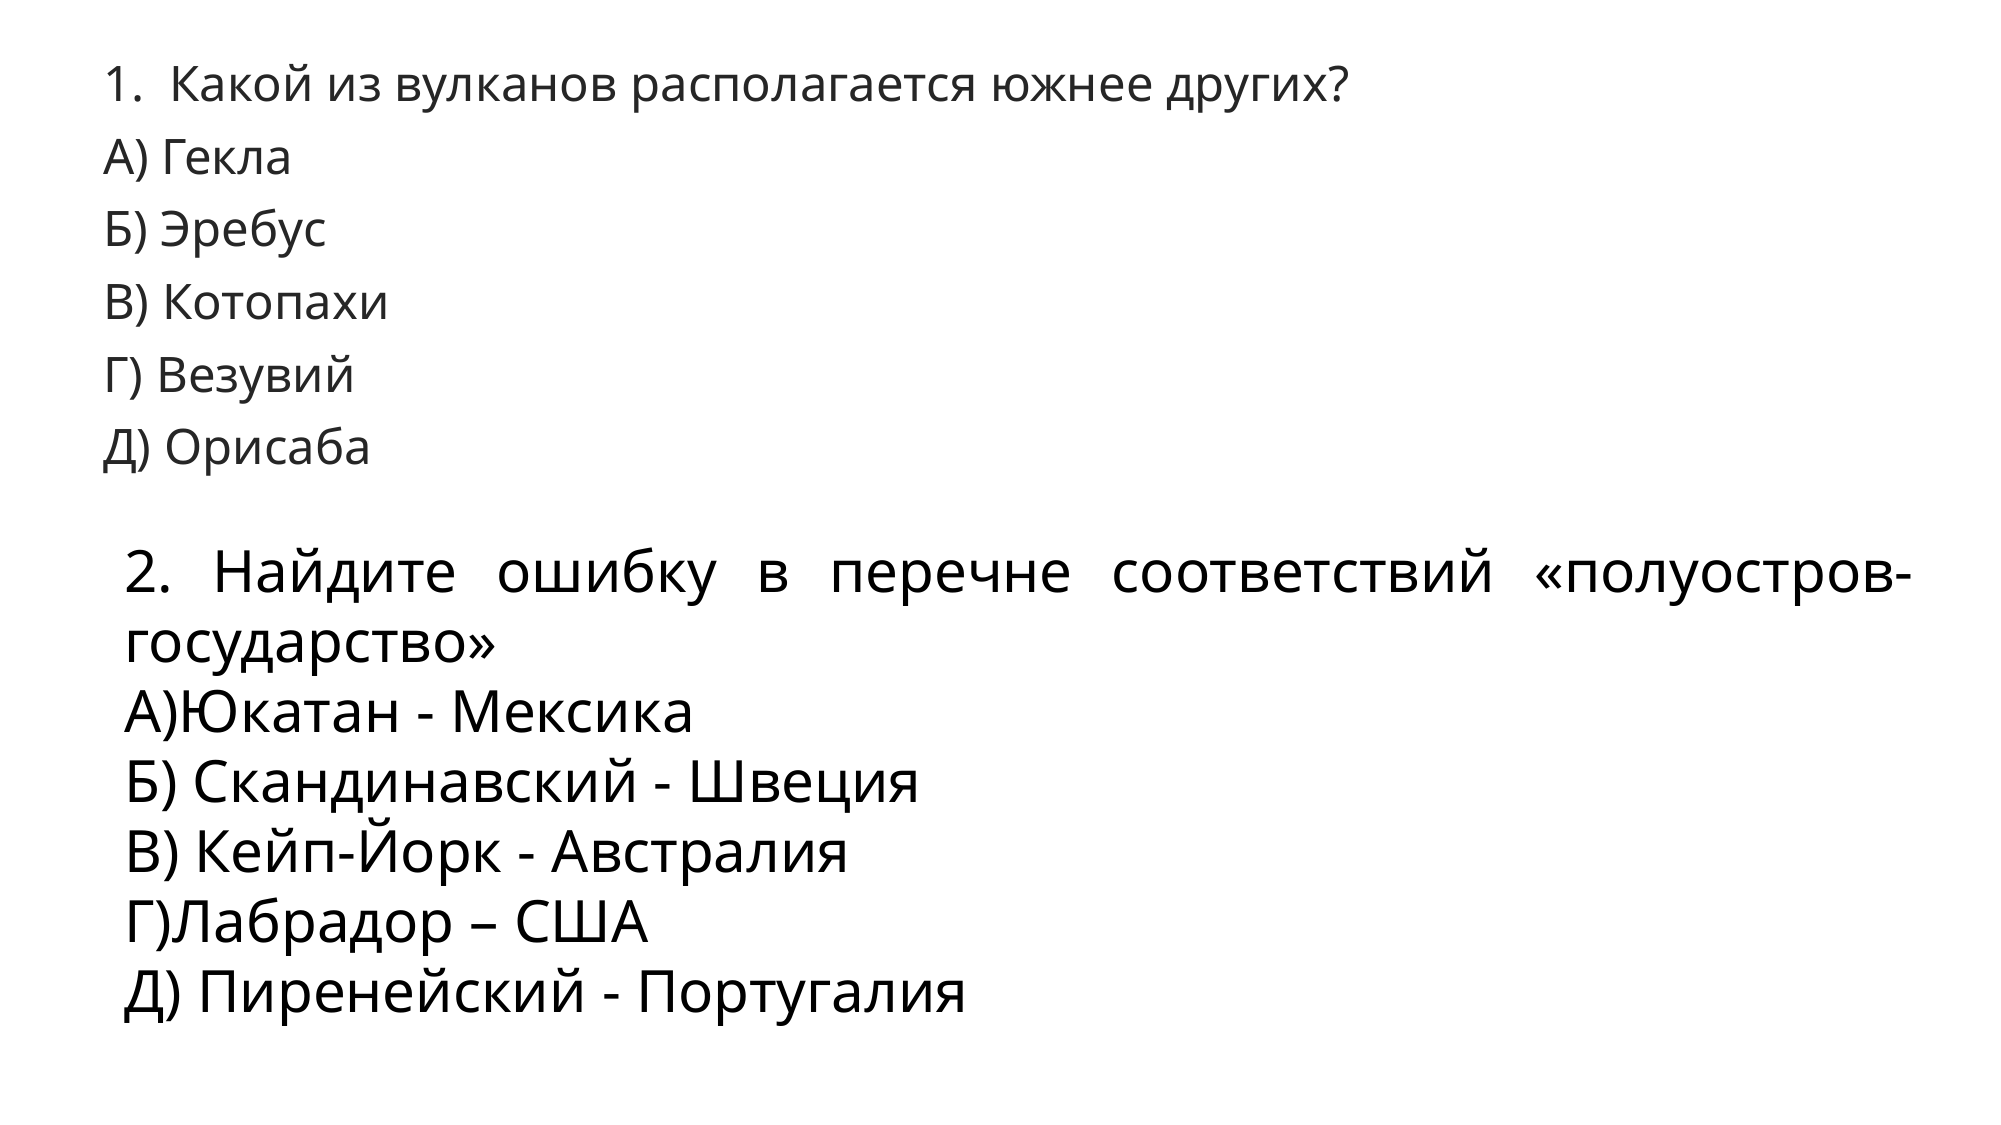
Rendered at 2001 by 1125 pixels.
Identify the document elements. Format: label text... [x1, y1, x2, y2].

text_box 2. Найдите ошибку в перечне соответствий «полуостров- государство» А)Юкатан - Мексика Б) Скандинавский - Швеция В) Кейп-Йорк - Австралия Г)Лабрадор – США Д) Пиренейский - Португалия [109, 526, 1929, 1092]
list 1. Какой из вулканов располагается южнее других? А) Гекла Б) Эребус В) Котопахи Г) Везувий Д) Орисаба [74, 54, 1920, 483]
